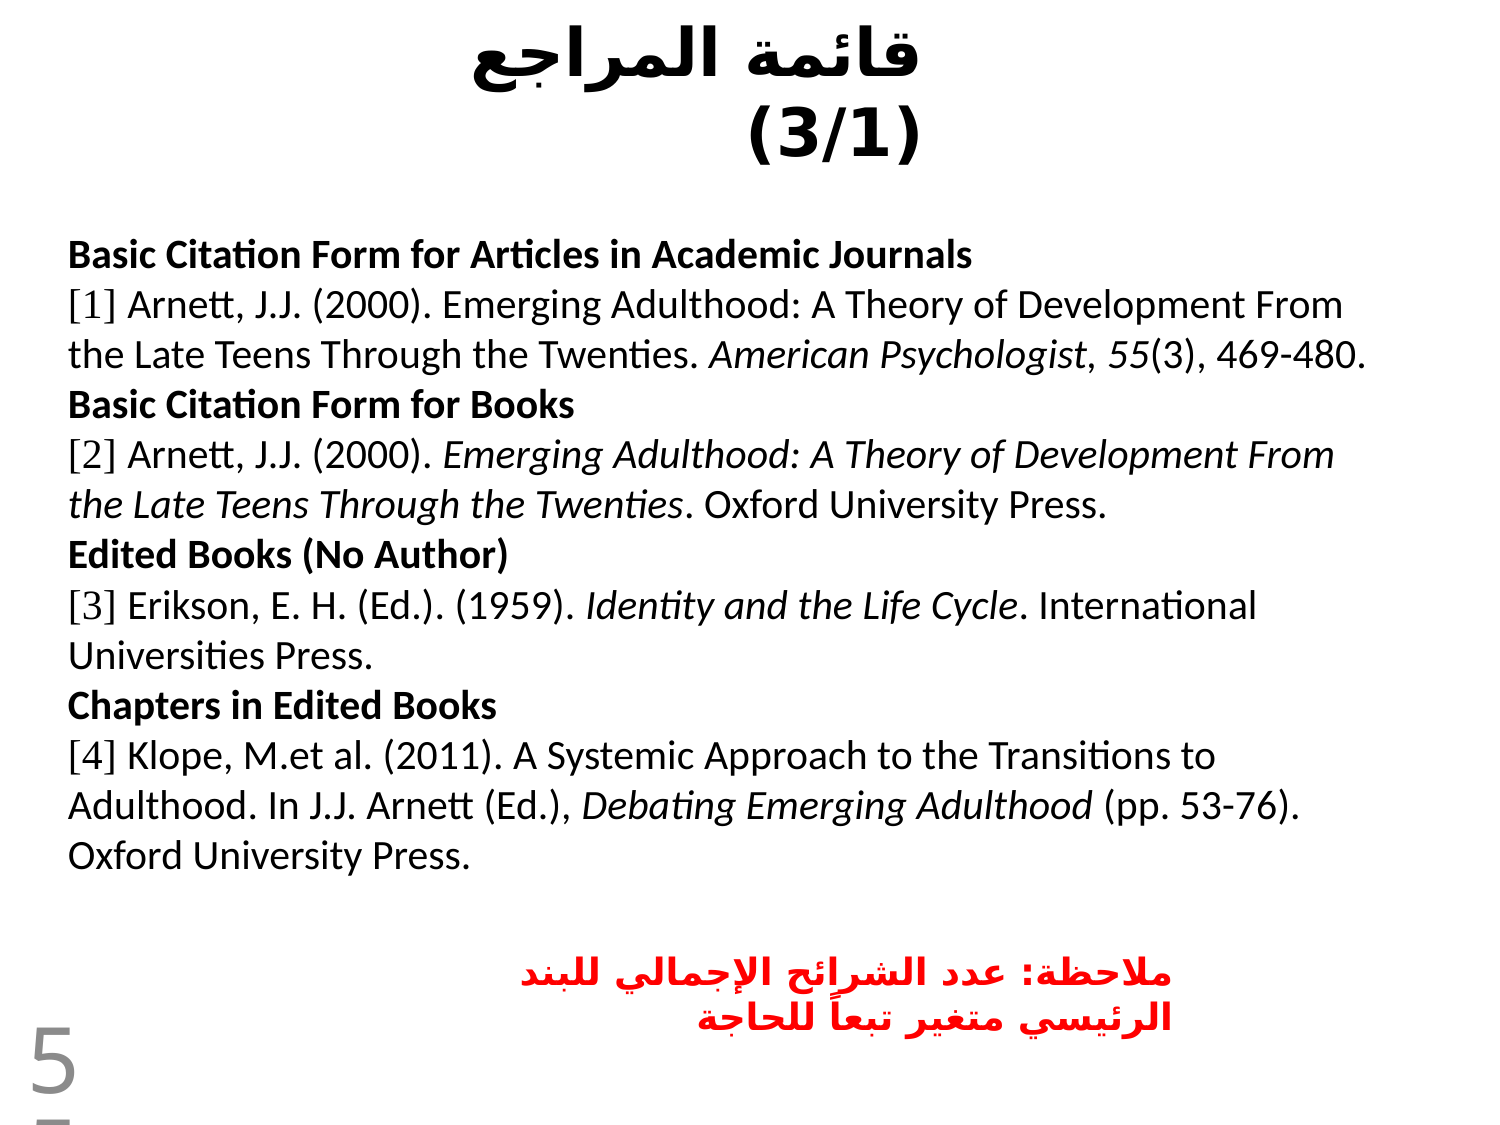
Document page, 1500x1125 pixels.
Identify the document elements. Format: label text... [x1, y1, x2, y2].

text_box ملاحظة: عدد الشرائح الإجمالي للبند الرئيسي متغير تبعاً للحاجة [371, 940, 1189, 1046]
text_box Basic Citation Form for Articles in Academic Journals [1] Arnett, J.J. (2000). Emerging Adulthood: A Theory of Development From the Late Teens Through the Twenties. American Psychologist, 55(3), 469-480. Basic Citation Form for Books [2] Arnett, J.J. (2000). Emerging Adulthood: A Theory of Development From the Late Teens Through the Twenties. Oxford University Press. Edited Books (No Author) [3] Erikson, E. H. (Ed.). (1959). Identity and the Life Cycle. International Universities Press. Chapters in Edited Books [4] Klope, M.et al. (2011). A Systemic Approach to the Transitions to Adulthood. In J.J. Arnett (Ed.), Debating Emerging Adulthood (pp. 53-76). Oxford University Press. [53, 219, 1400, 935]
slide_number 55 [17, 1035, 148, 1095]
title قائمة المراجع (3/1) [419, 42, 939, 138]
